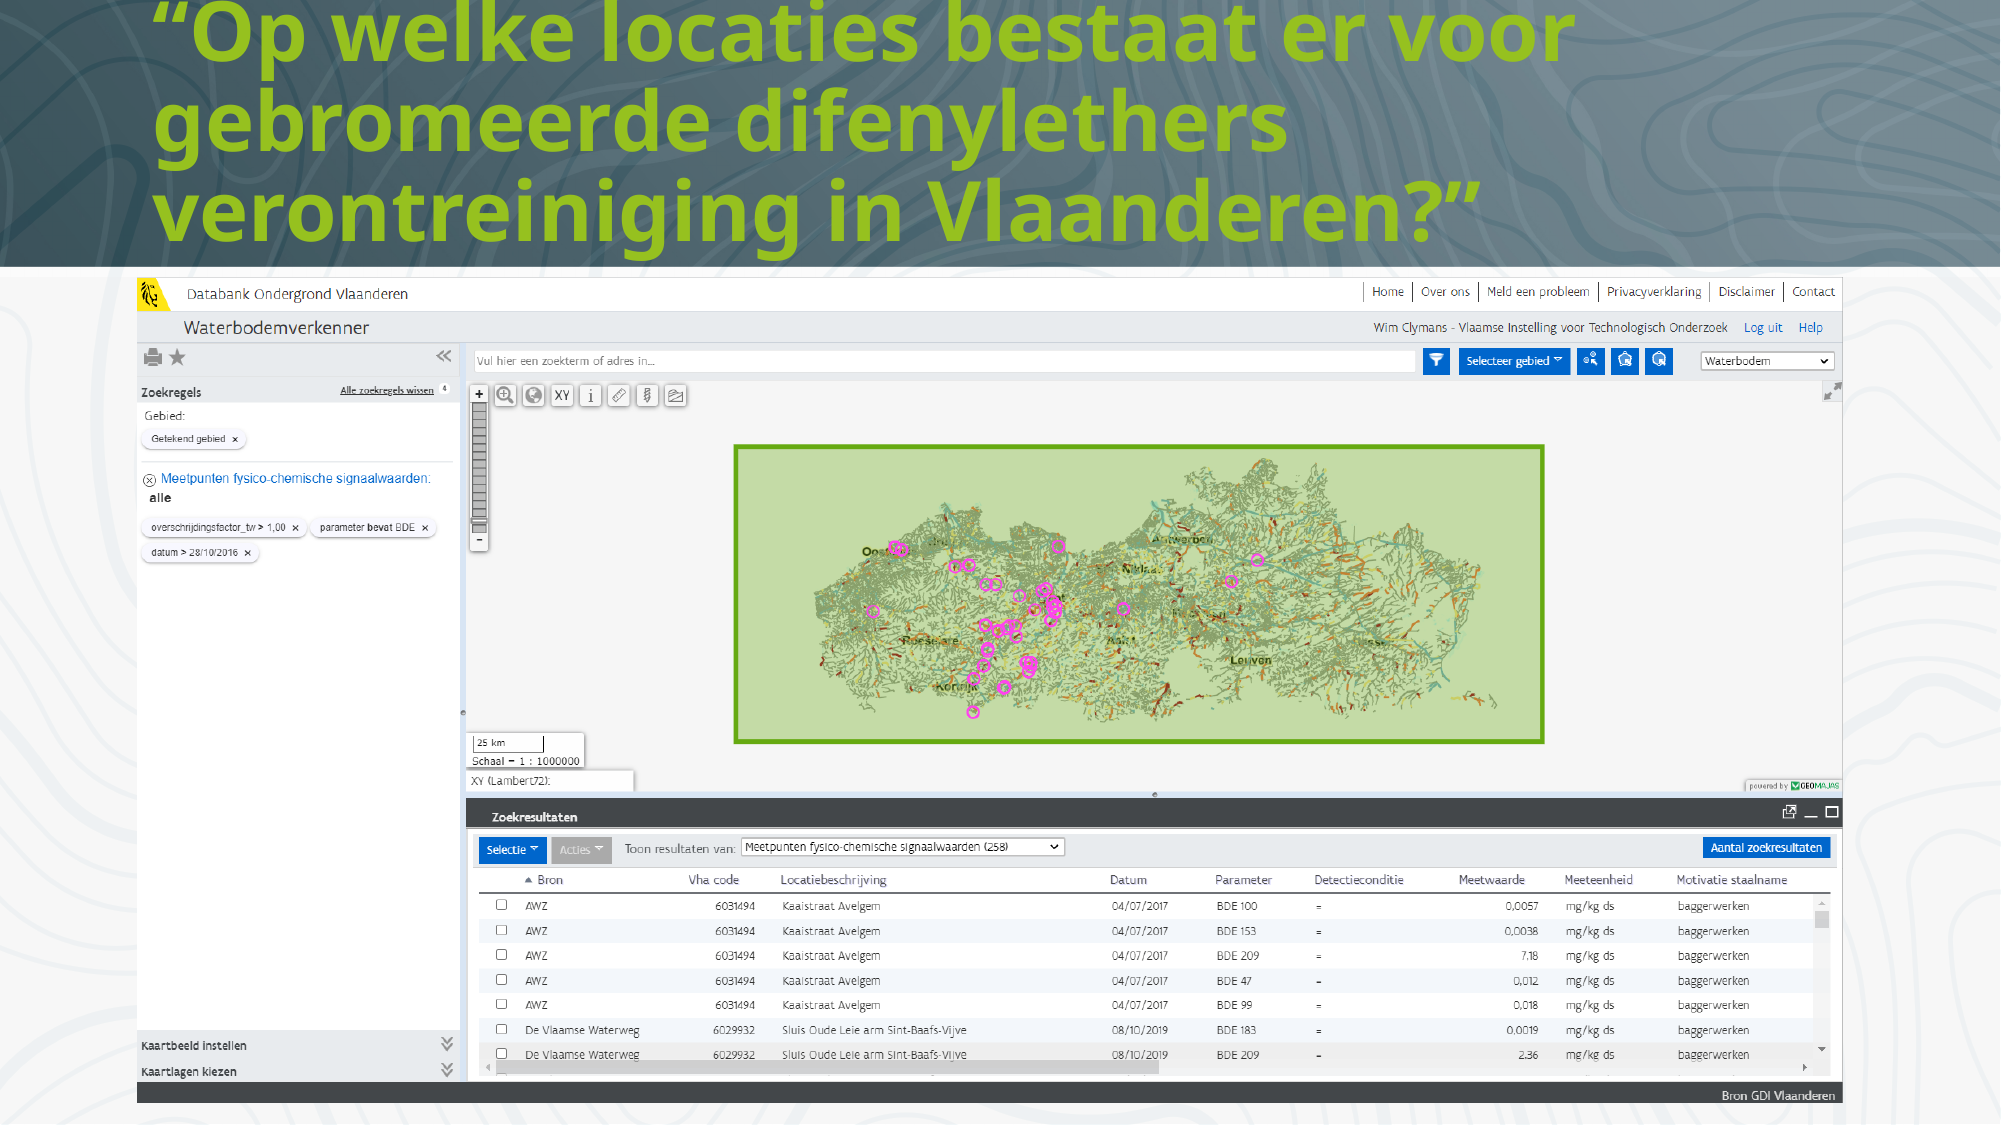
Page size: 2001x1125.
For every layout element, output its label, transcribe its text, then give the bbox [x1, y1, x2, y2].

picture [0, 0, 2000, 1124]
title “Op welke locaties bestaat er voor gebromeerde difenylethers verontreiniging in Vlaanderen?” [137, 65, 1863, 283]
